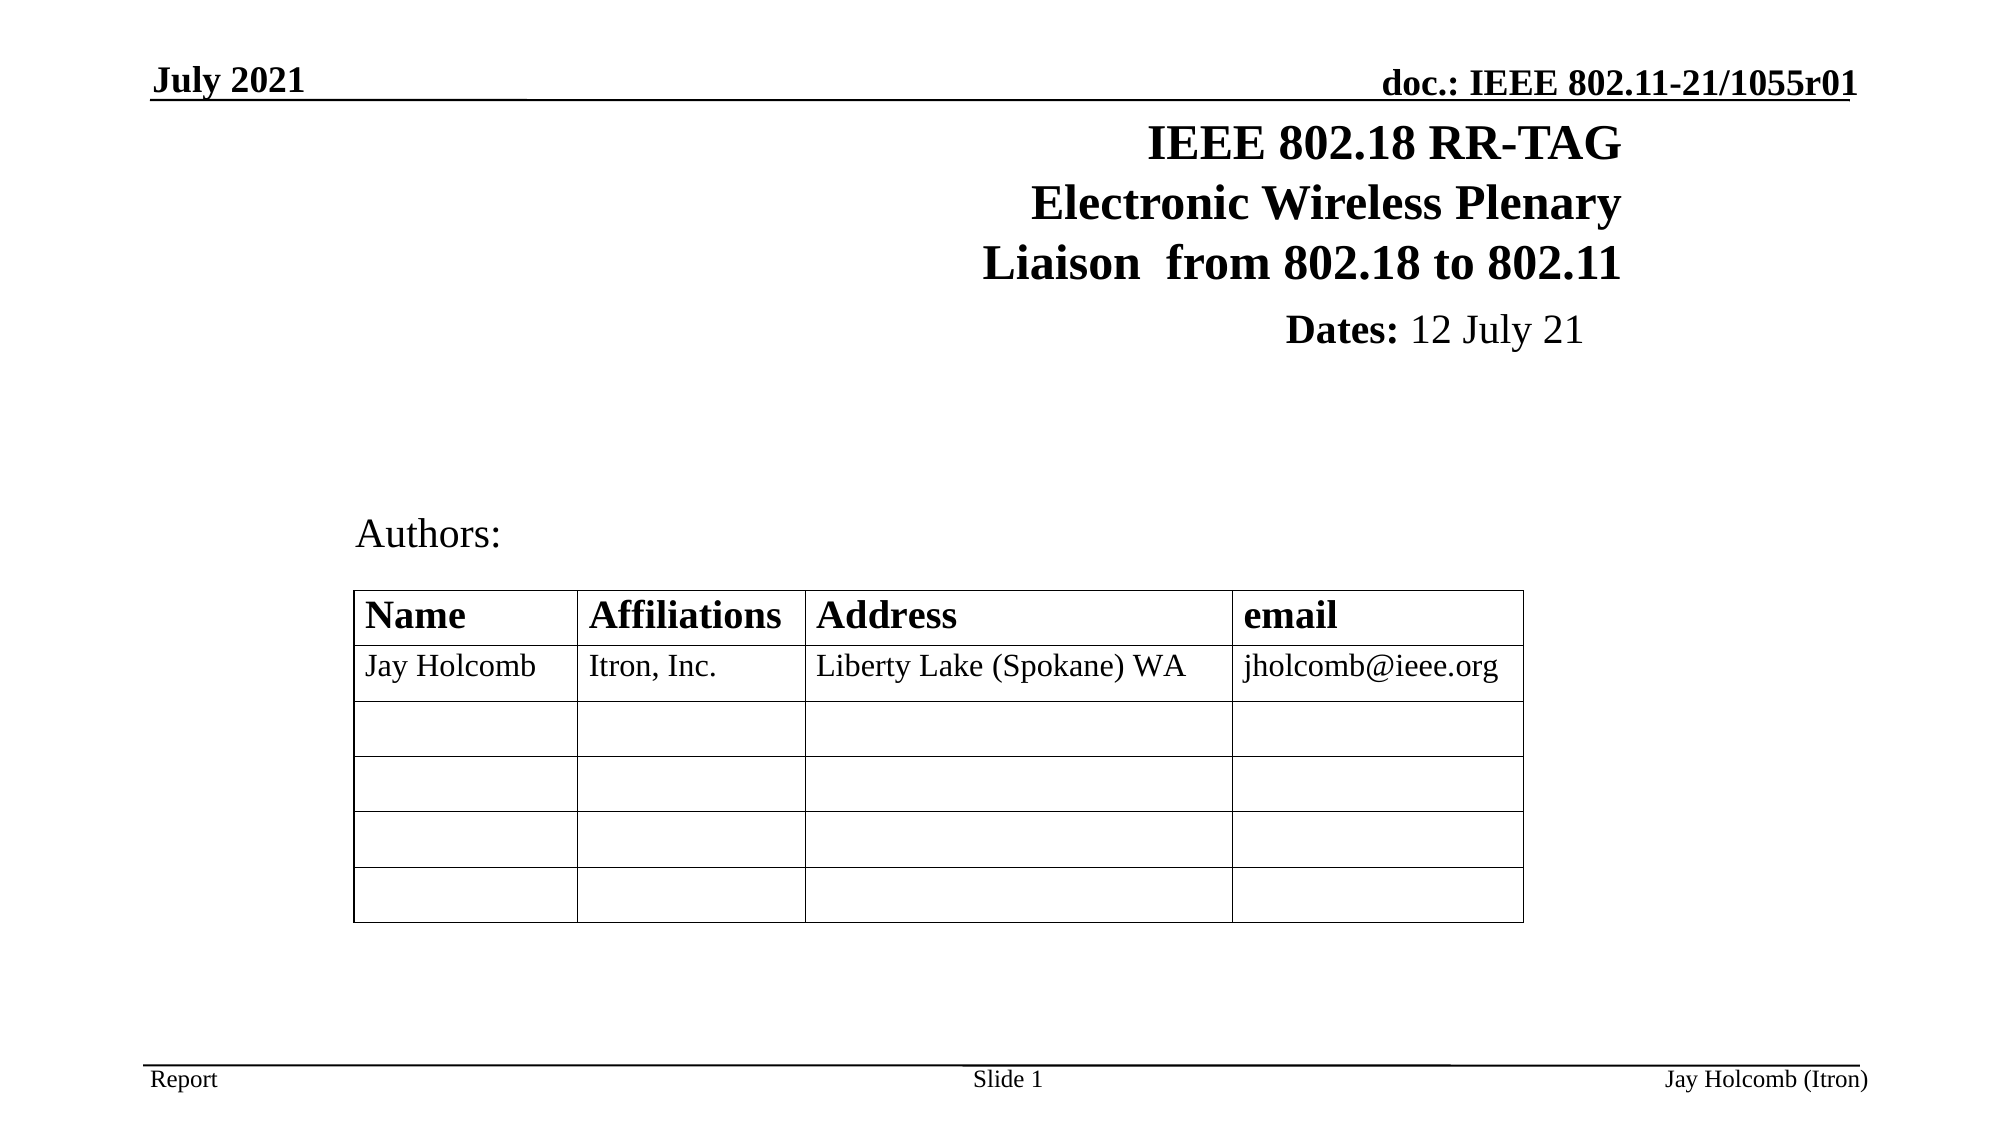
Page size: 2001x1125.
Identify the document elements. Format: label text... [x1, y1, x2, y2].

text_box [338, 589, 1533, 1010]
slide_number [152, 0, 373, 101]
footer Jay Holcomb (Itron) [1662, 1061, 1869, 1125]
text_box Authors: [340, 498, 578, 562]
slide_number Slide 1 [972, 1061, 1045, 1093]
title IEEE 802.18 RR-TAG Electronic Wireless Plenary Liaison from 802.18 to 802.11 [362, 112, 1638, 288]
text_box Dates: 12 July 21 [325, 294, 1601, 421]
